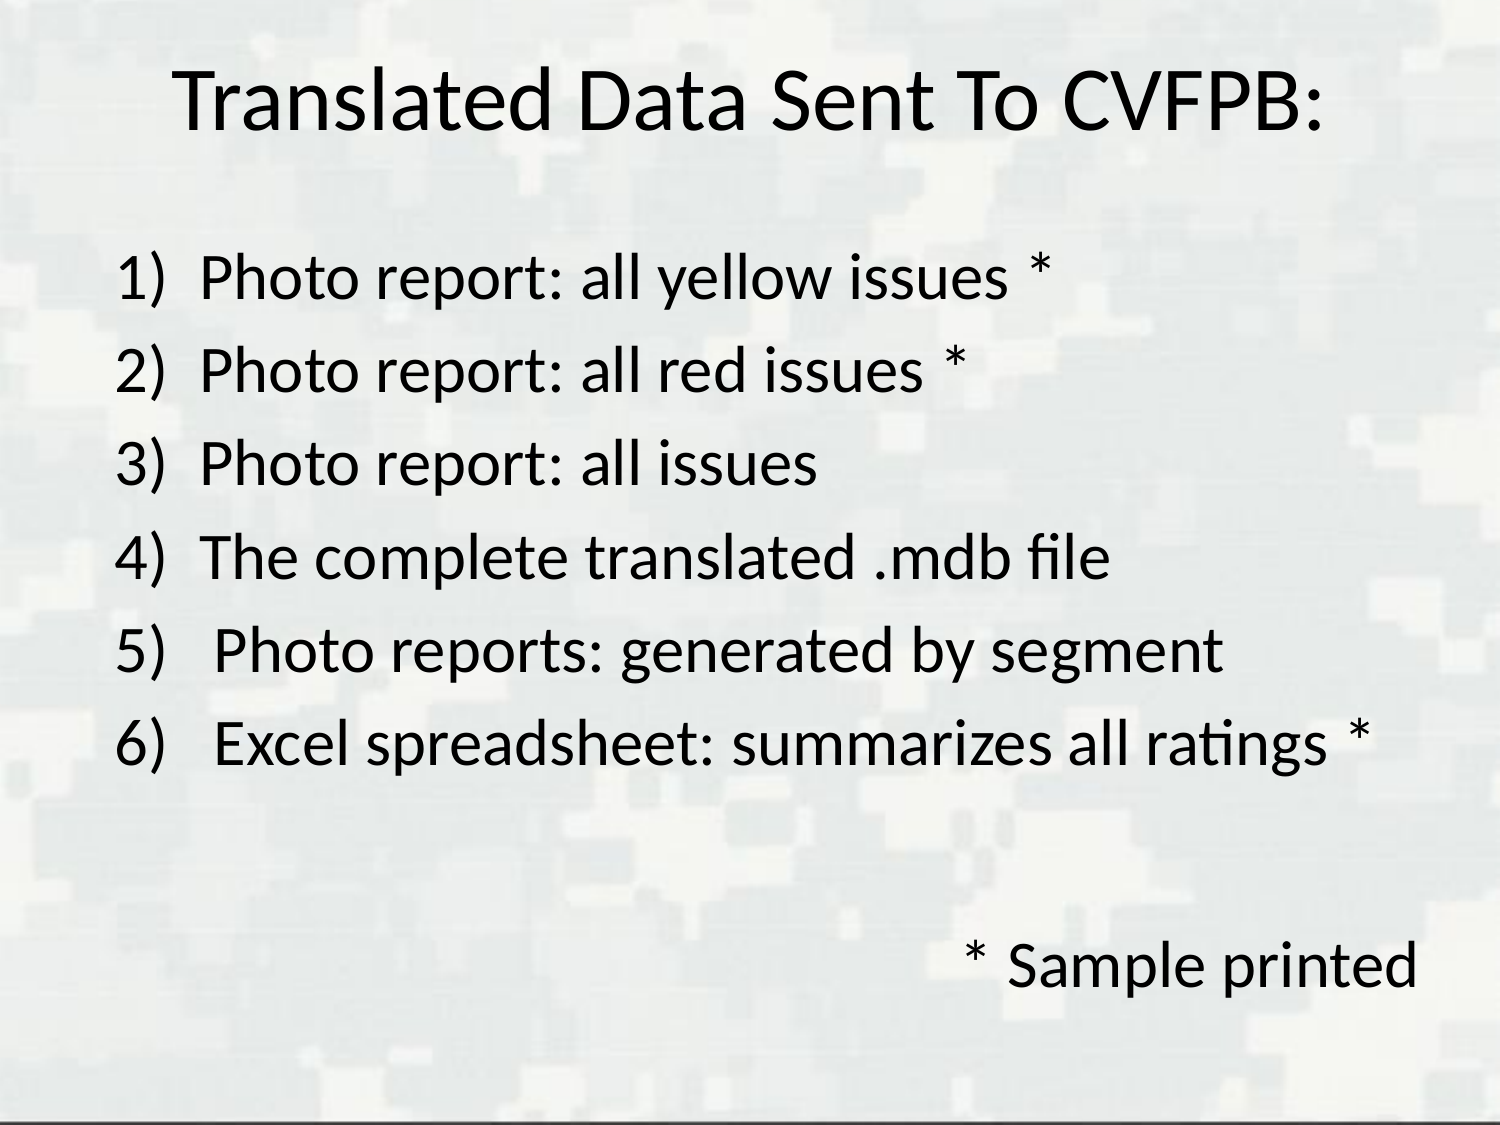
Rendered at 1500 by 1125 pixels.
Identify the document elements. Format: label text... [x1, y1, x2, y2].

title Translated Data Sent To CVFPB: [75, 0, 1425, 188]
list Photo report: all yellow issues * Photo report: all red issues * Photo report: all issues The complete translated .mdb file 5) Photo reports: generated by segment 6) Excel spreadsheet: summarizes all ratings * * Sample printed [99, 224, 1450, 968]
picture [0, 0, 1500, 1125]
